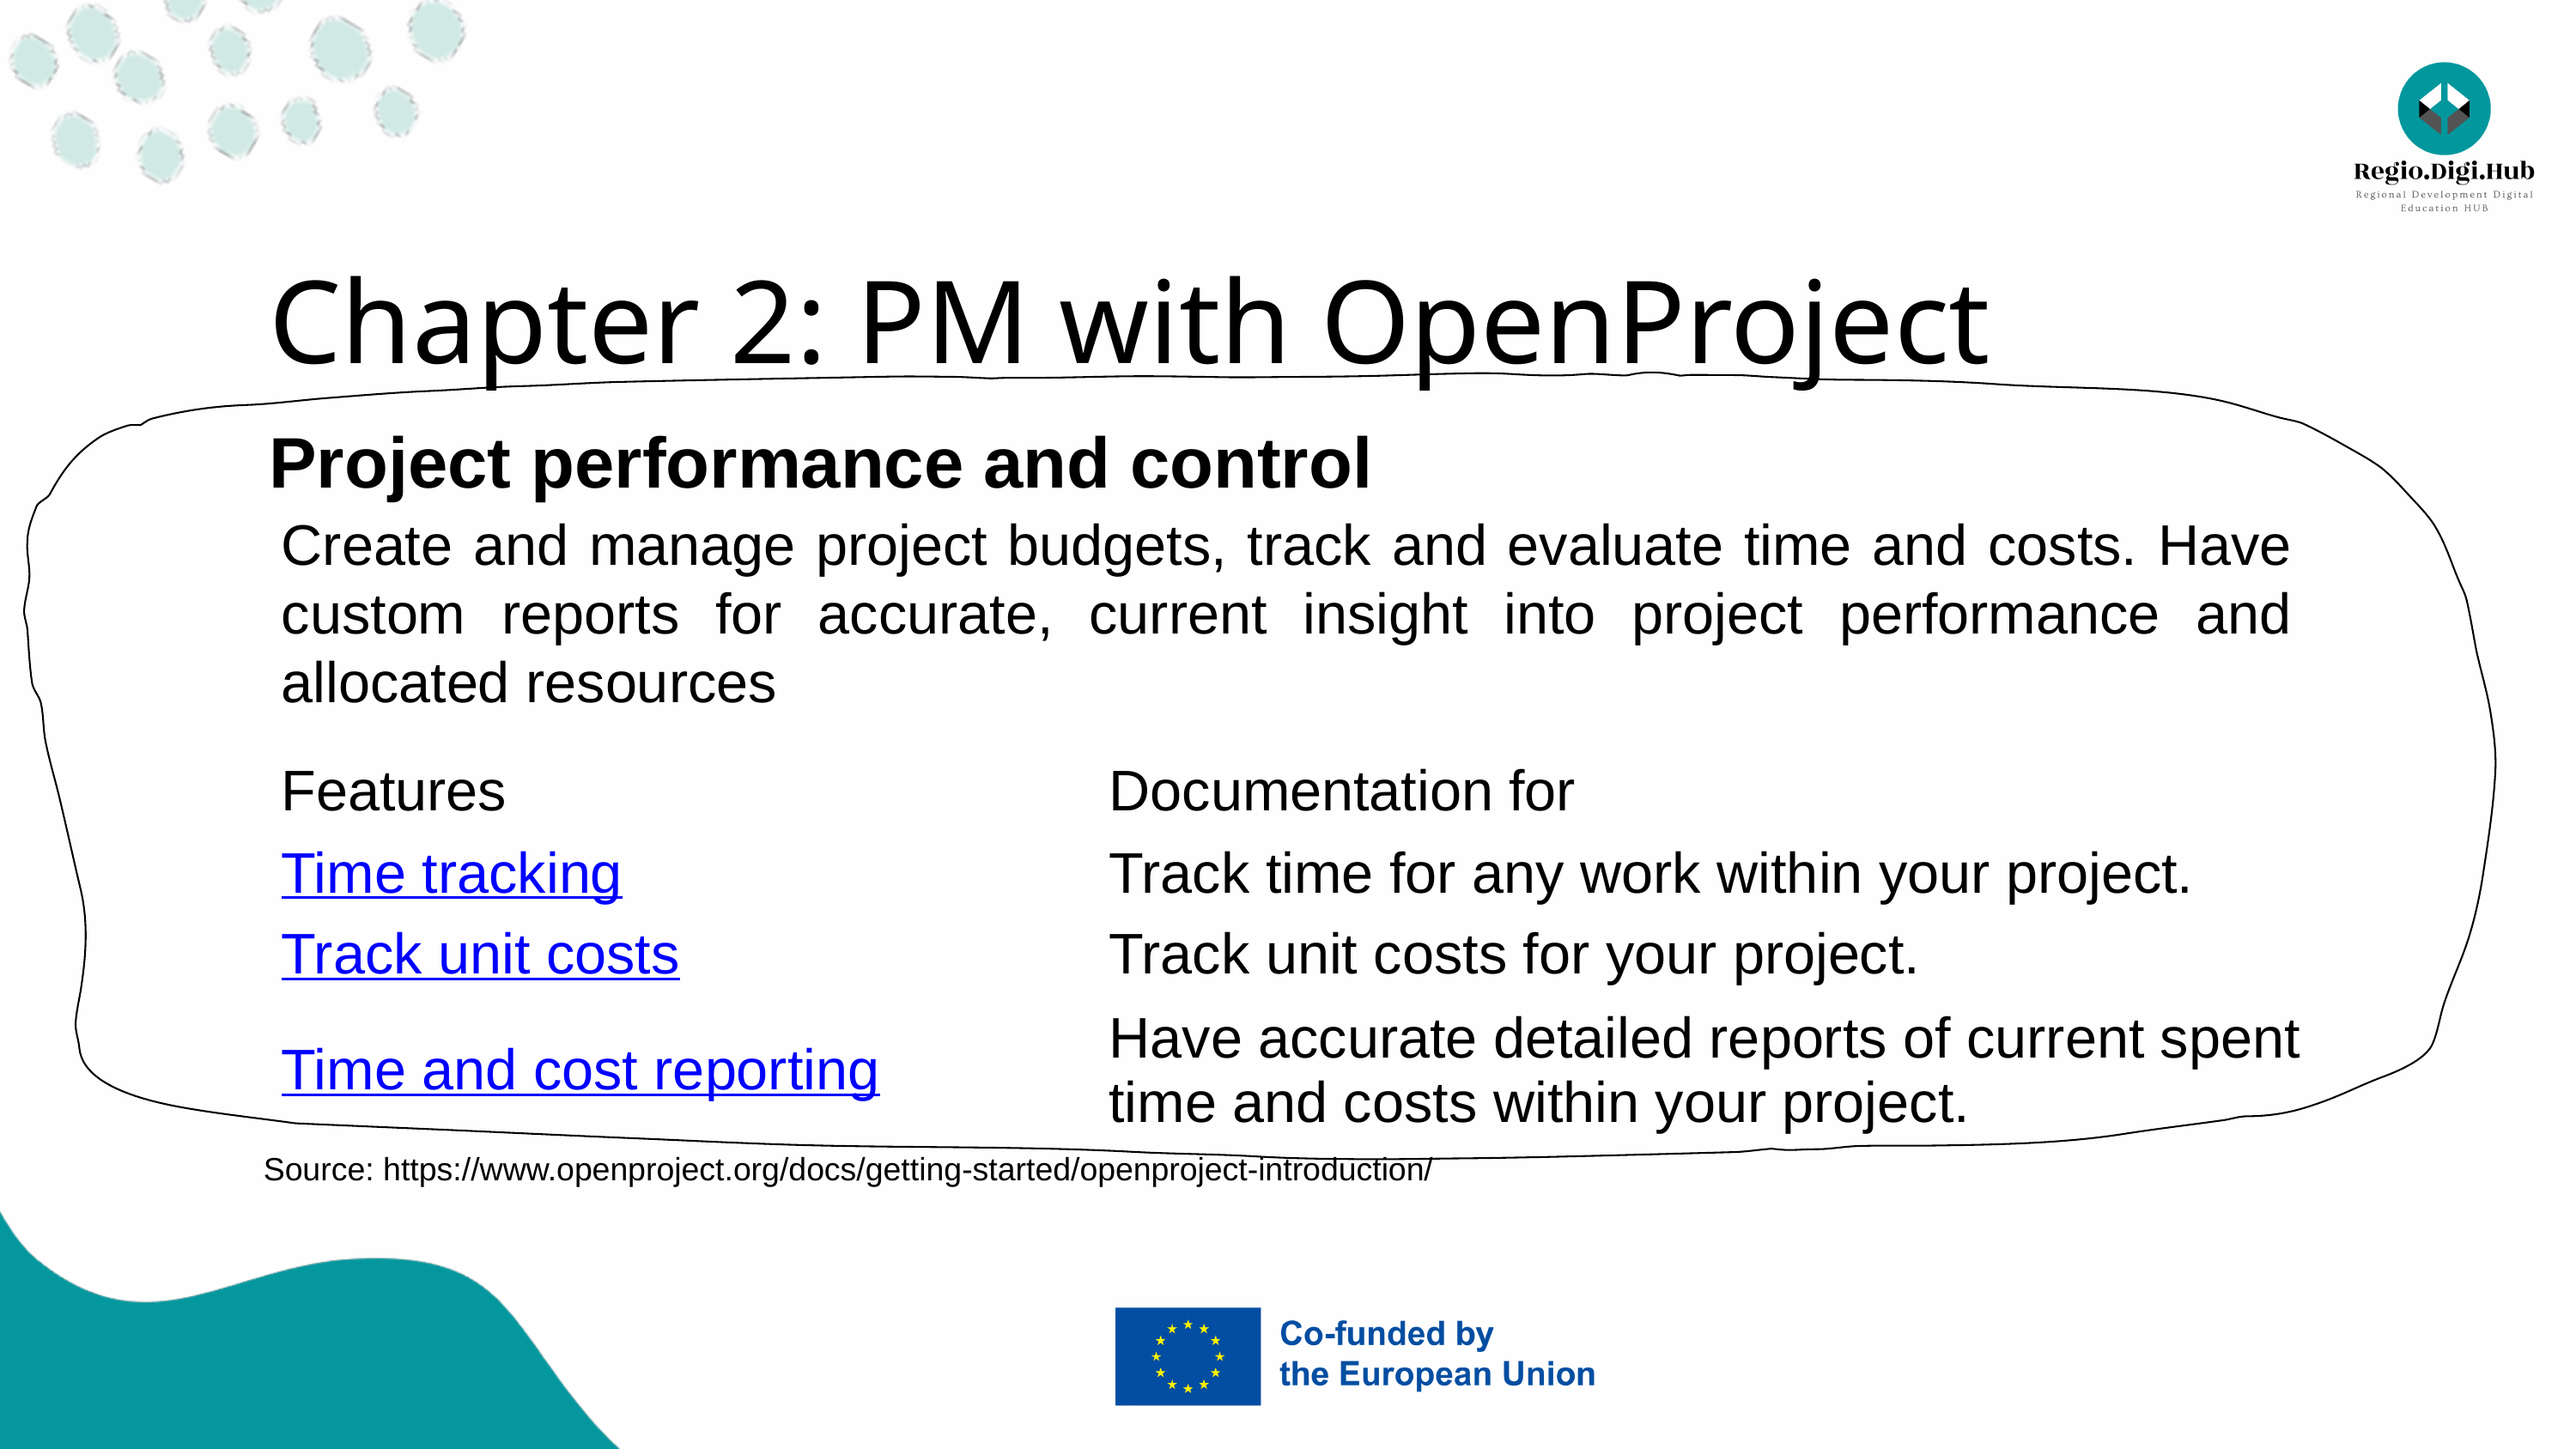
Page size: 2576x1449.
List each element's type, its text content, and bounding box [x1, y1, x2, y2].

picture [2312, 0, 2576, 264]
text_box Source: https://www.openproject.org/docs/getting-started/openproject-introduction/ [823, 1169, 1447, 1194]
picture [0, 1069, 1030, 1449]
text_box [23, 370, 2497, 1160]
picture [0, 0, 489, 288]
text_box Chapter 2: PM with OpenProject [269, 288, 2339, 367]
picture [1108, 1301, 1631, 1412]
